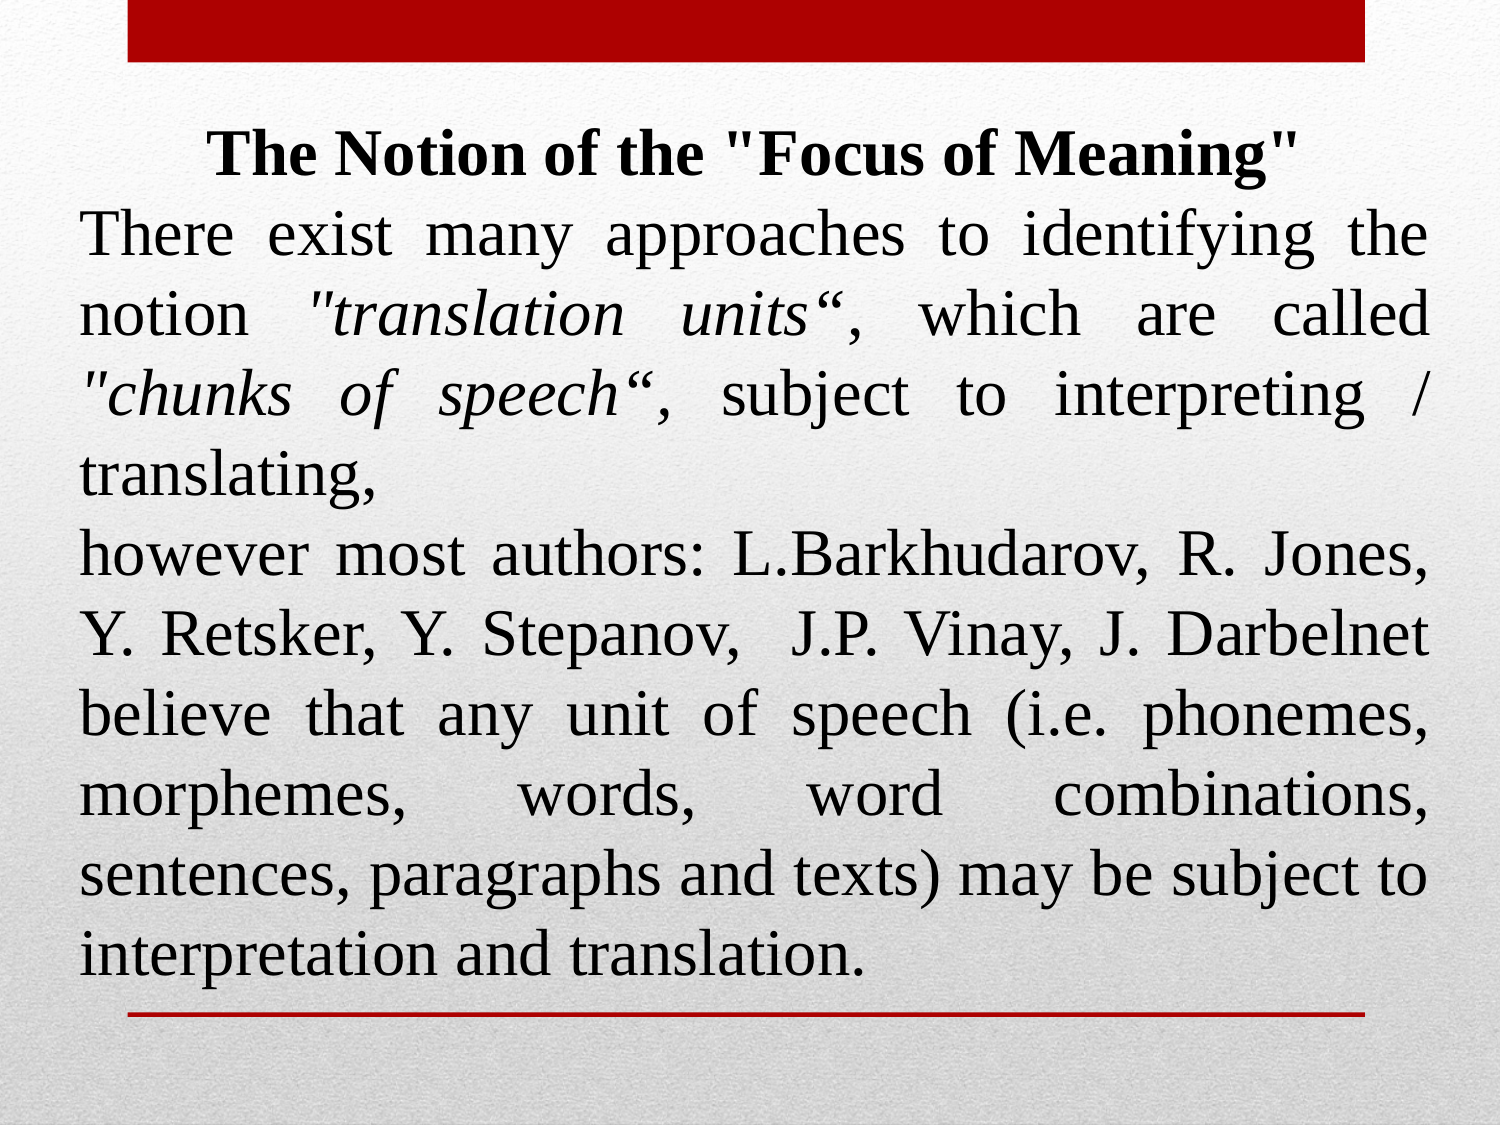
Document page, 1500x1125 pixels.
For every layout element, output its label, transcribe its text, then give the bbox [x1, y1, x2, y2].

text_box The Notion of the "Focus of Meaning" There exist many approaches to identifying the notion "translation units“, which are called "chunks of speech“, subject to interpreting / translating, however most authors: L.Barkhudarov, R. Jones, Y. Retsker, Y. Stepanov, J.P. Vinay, J. Darbelnet believe that any unit of speech (i.e. phonemes, morphemes, words, word combinations, sentences, paragraphs and texts) may be subject to interpretation and translation. [64, 101, 1447, 997]
